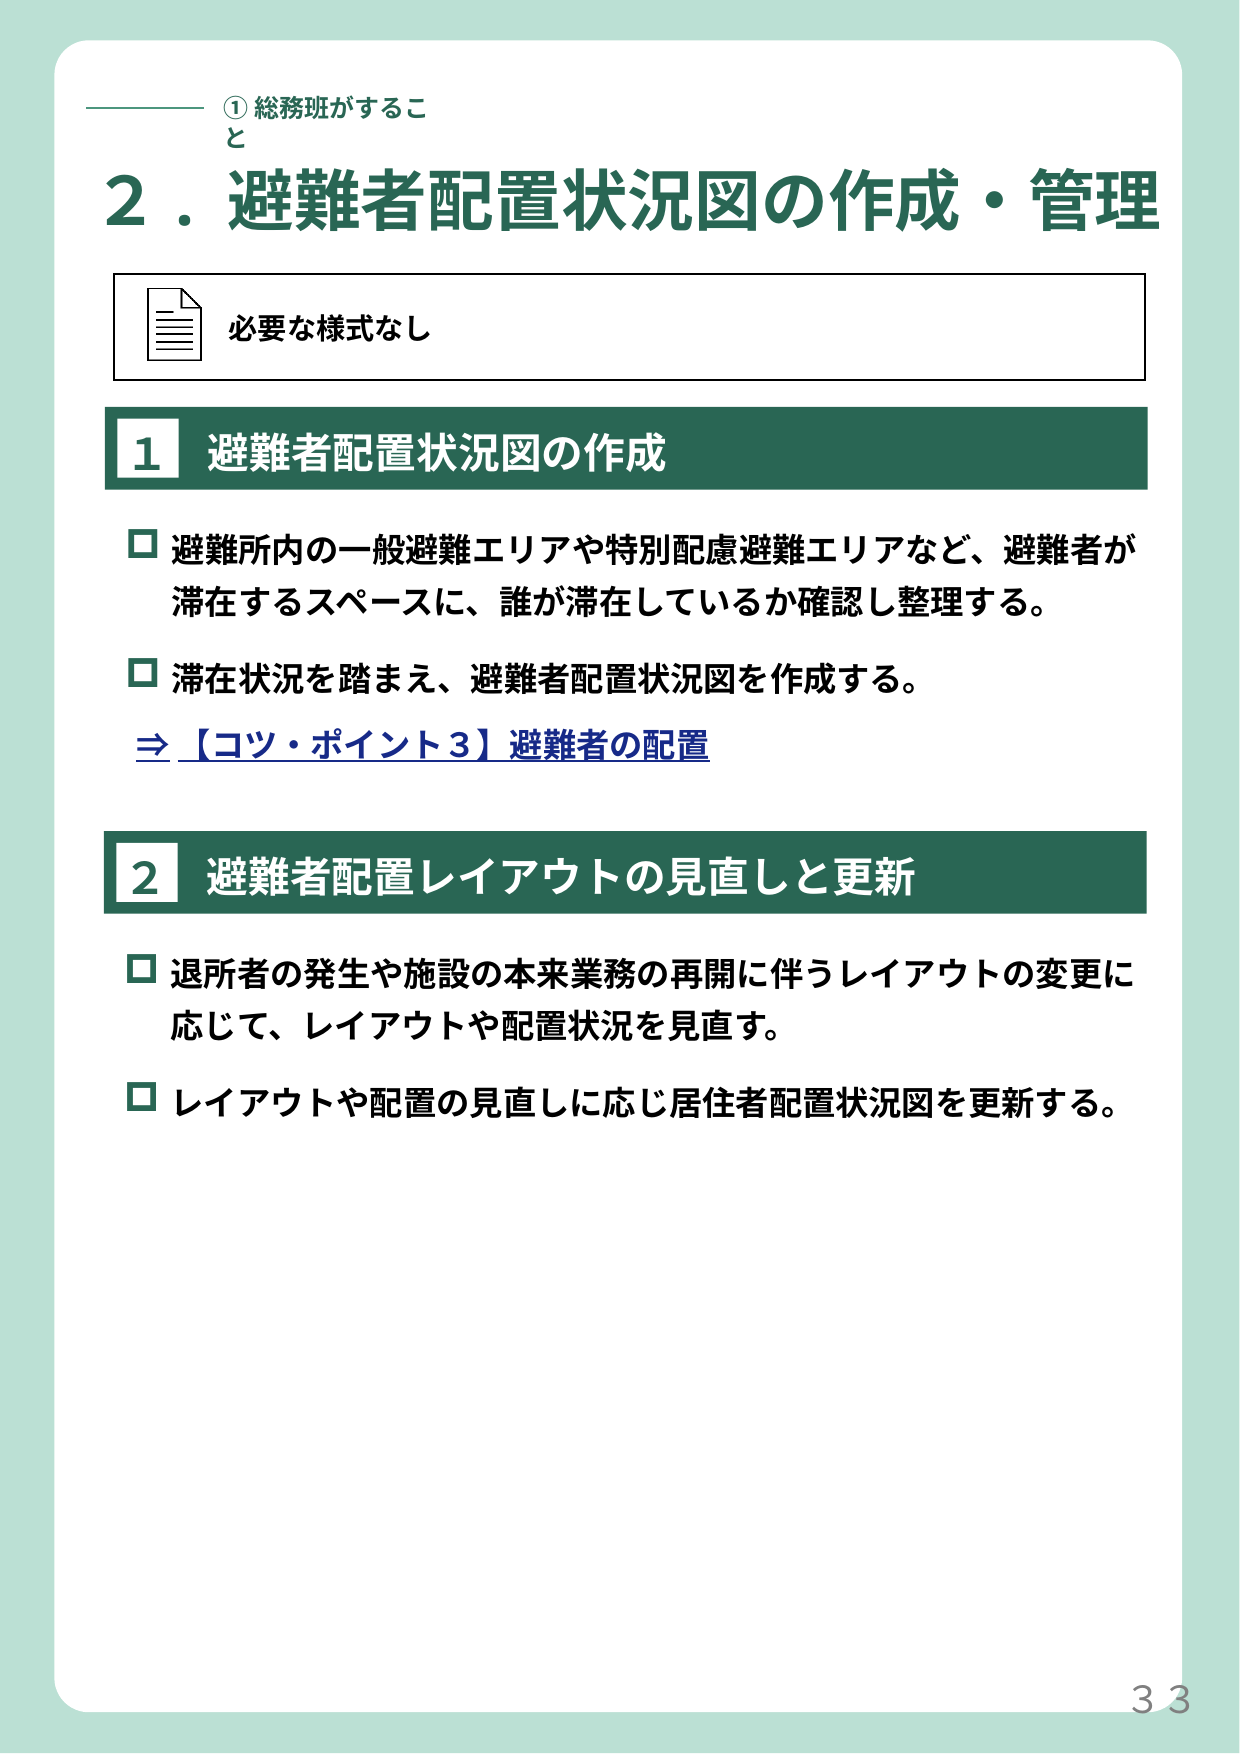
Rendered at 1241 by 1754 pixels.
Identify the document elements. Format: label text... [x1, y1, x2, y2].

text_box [103, 830, 1147, 914]
text_box ３３ [1108, 1669, 1216, 1729]
text_box ２. 避難者配置状況図の作成・管理 [90, 156, 1241, 239]
text_box ⇒【コツ・ポイント３】避難者の配置 [121, 716, 1029, 772]
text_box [113, 273, 1145, 380]
text_box 避難所内の一般避難エリアや特別配慮避難エリアなど、避難者が滞在するスペースに、誰が滞在しているか確認し整理する。 滞在状況を踏まえ、避難者配置状況図を作成する。 [122, 515, 1138, 698]
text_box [104, 406, 1148, 490]
text_box 退所者の発生や施設の本来業務の再開に伴うレイアウトの変更に応じて、レイアウトや配置状況を見直す。 レイアウトや配置の見直しに応じ居住者配置状況図を更新する。 [121, 939, 1137, 1123]
